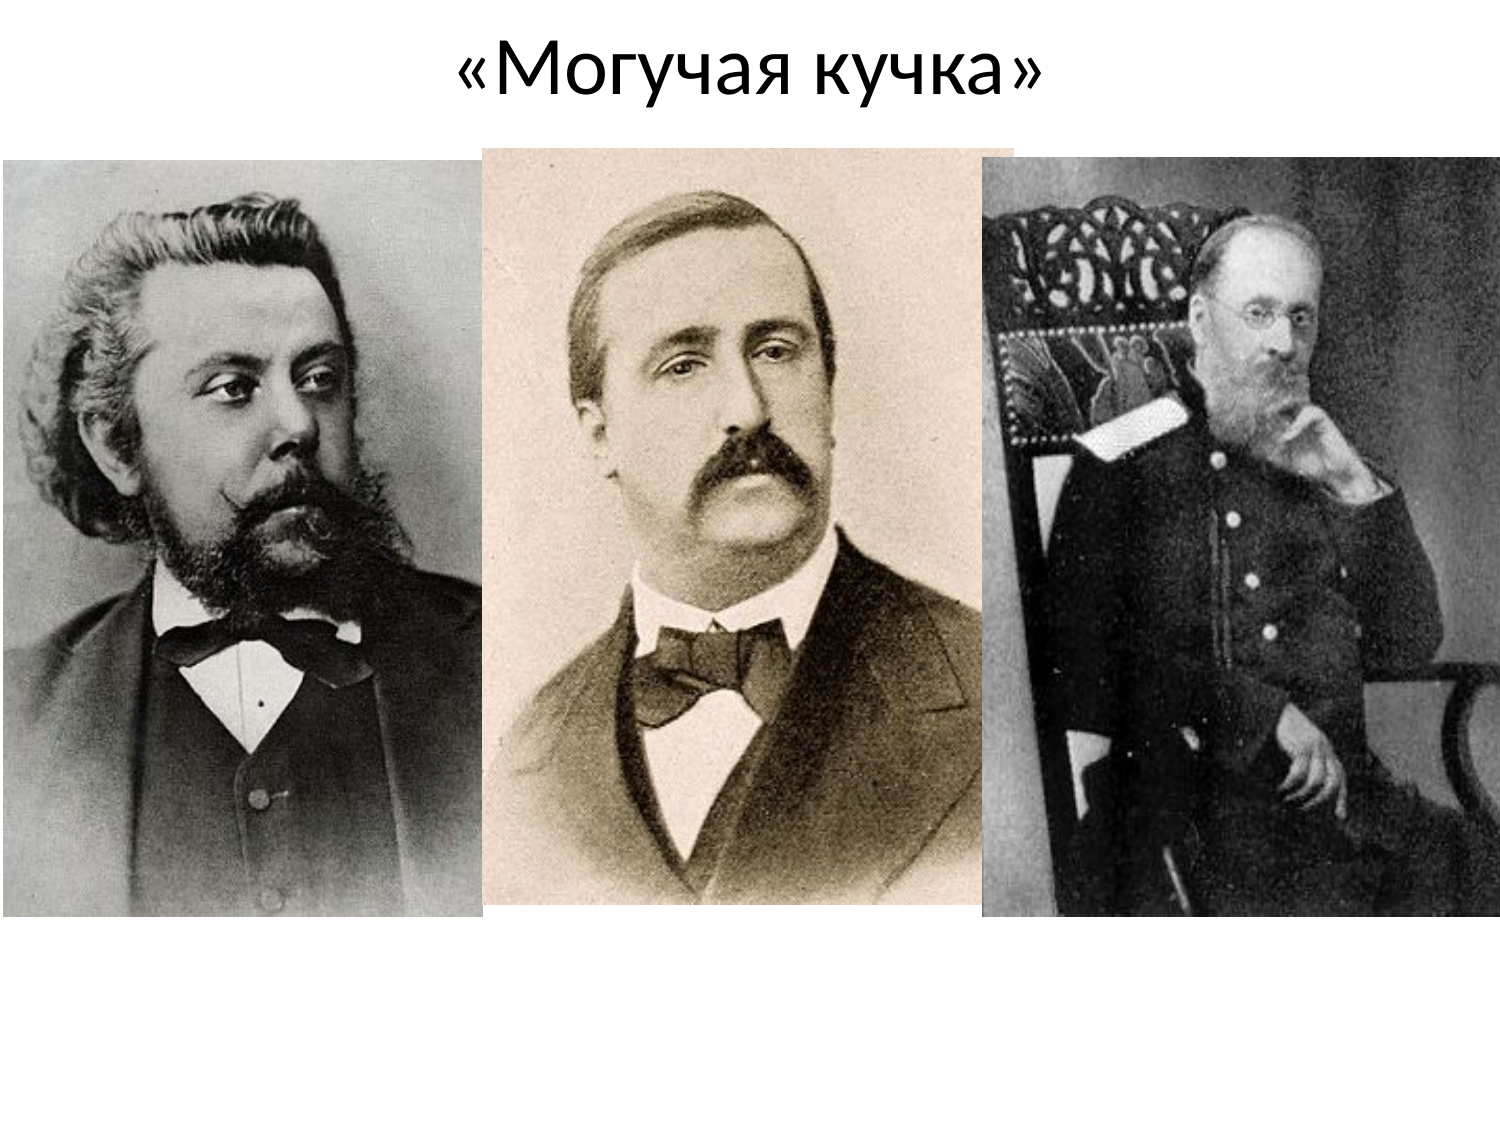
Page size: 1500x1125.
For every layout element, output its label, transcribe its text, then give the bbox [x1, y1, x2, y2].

title «Могучая кучка» [0, 3, 1500, 119]
picture [3, 148, 1500, 917]
